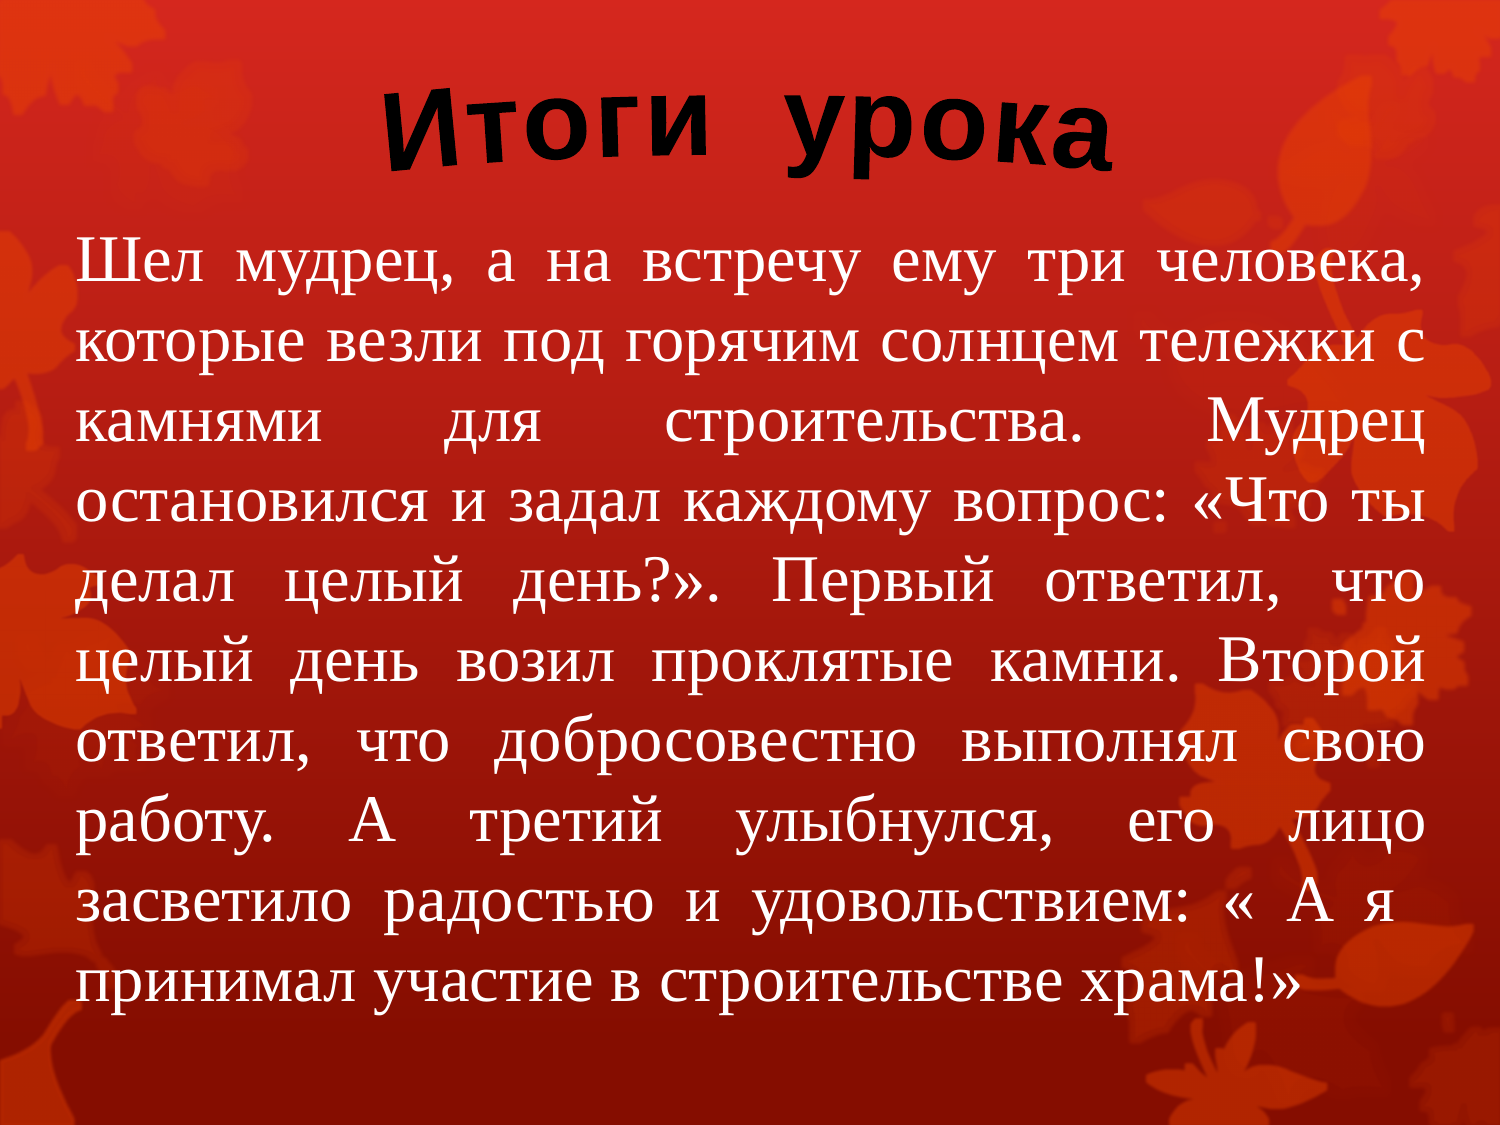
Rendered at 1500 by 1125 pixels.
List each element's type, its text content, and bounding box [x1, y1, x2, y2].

text_box Шел мудрец, а на встречу ему три человека, которые везли под горячим солнцем тележки с камнями для строительства. Мудрец остановился и задал каждому вопрос: «Что ты делал целый день?». Первый ответил, что целый день возил проклятые камни. Второй ответил, что добросовестно выполнял свою работу. А третий улыбнулся, его лицо засветило радостью и удовольствием: « А я принимал участие в строительстве храма!» [60, 207, 1443, 1022]
